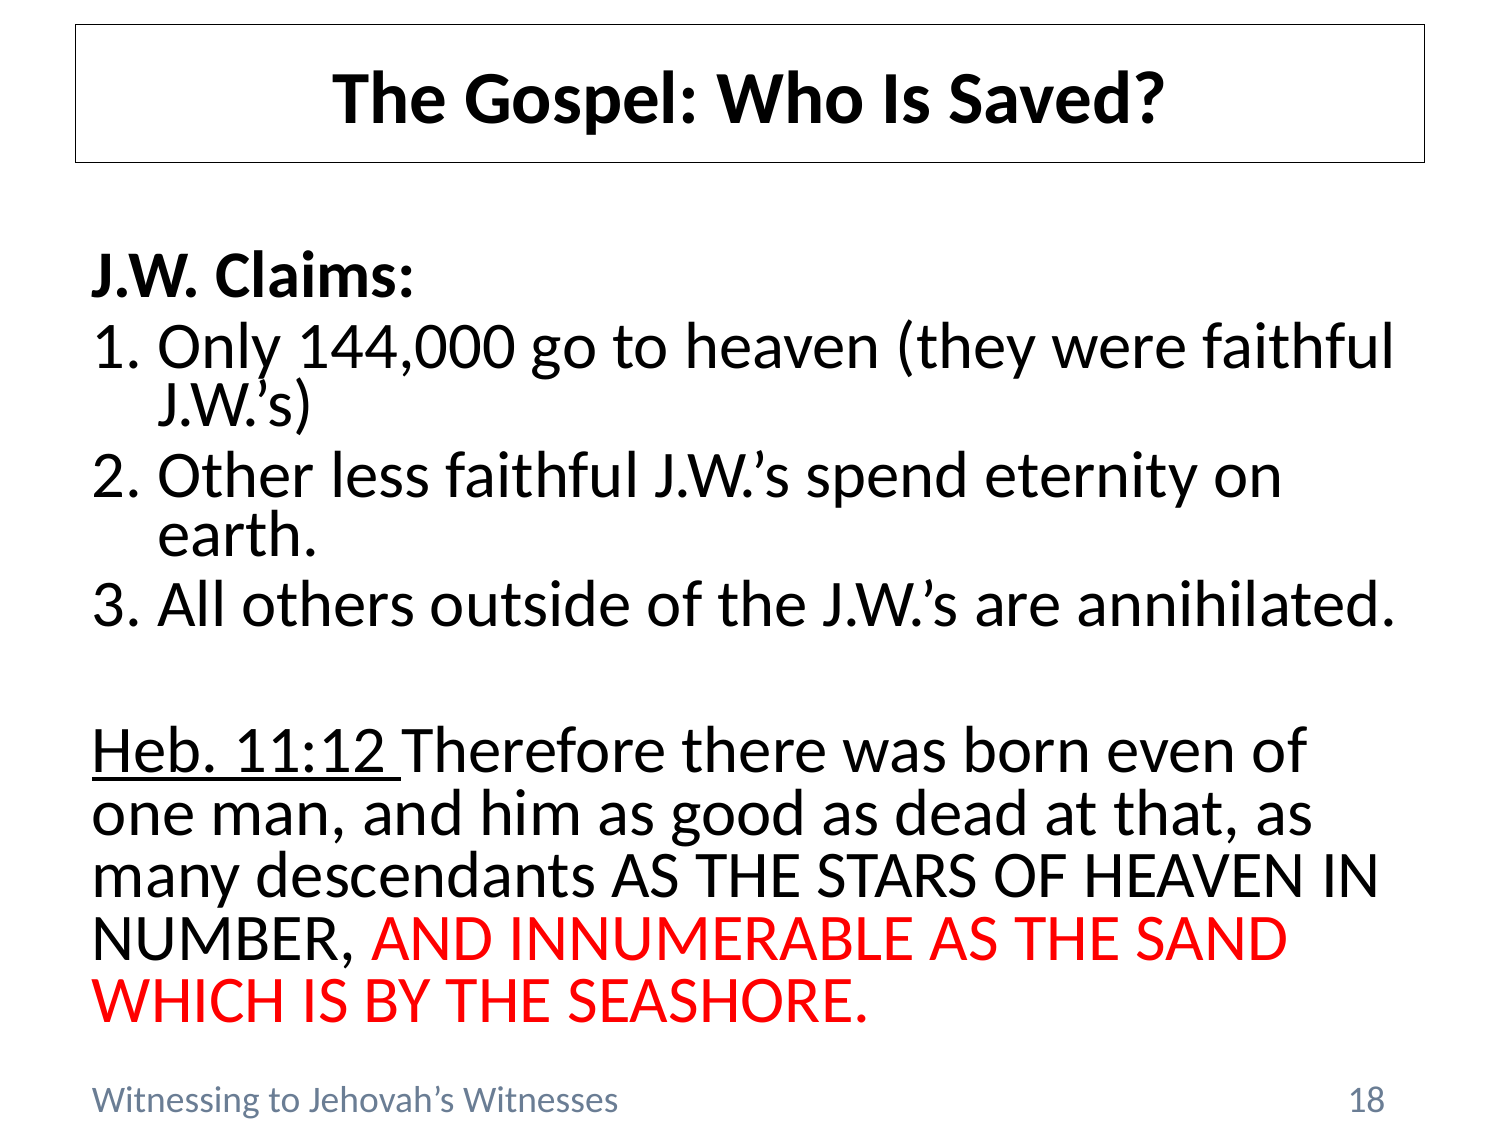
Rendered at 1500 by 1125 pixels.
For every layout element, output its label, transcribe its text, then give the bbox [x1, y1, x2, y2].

title The Gospel: Who Is Saved? [75, 24, 1425, 163]
list J.W. Claims: 1. Only 144,000 go to heaven (they were faithful J.W.’s) 2. Other less faithful J.W.’s spend eternity on earth. 3. All others outside of the J.W.’s are annihilated. Heb. 11:12 Therefore there was born even of one man, and him as good as dead at that, as many descendants AS THE STARS OF HEAVEN IN NUMBER, AND INNUMERABLE AS THE SAND WHICH IS BY THE SEASHORE. [77, 245, 1428, 988]
